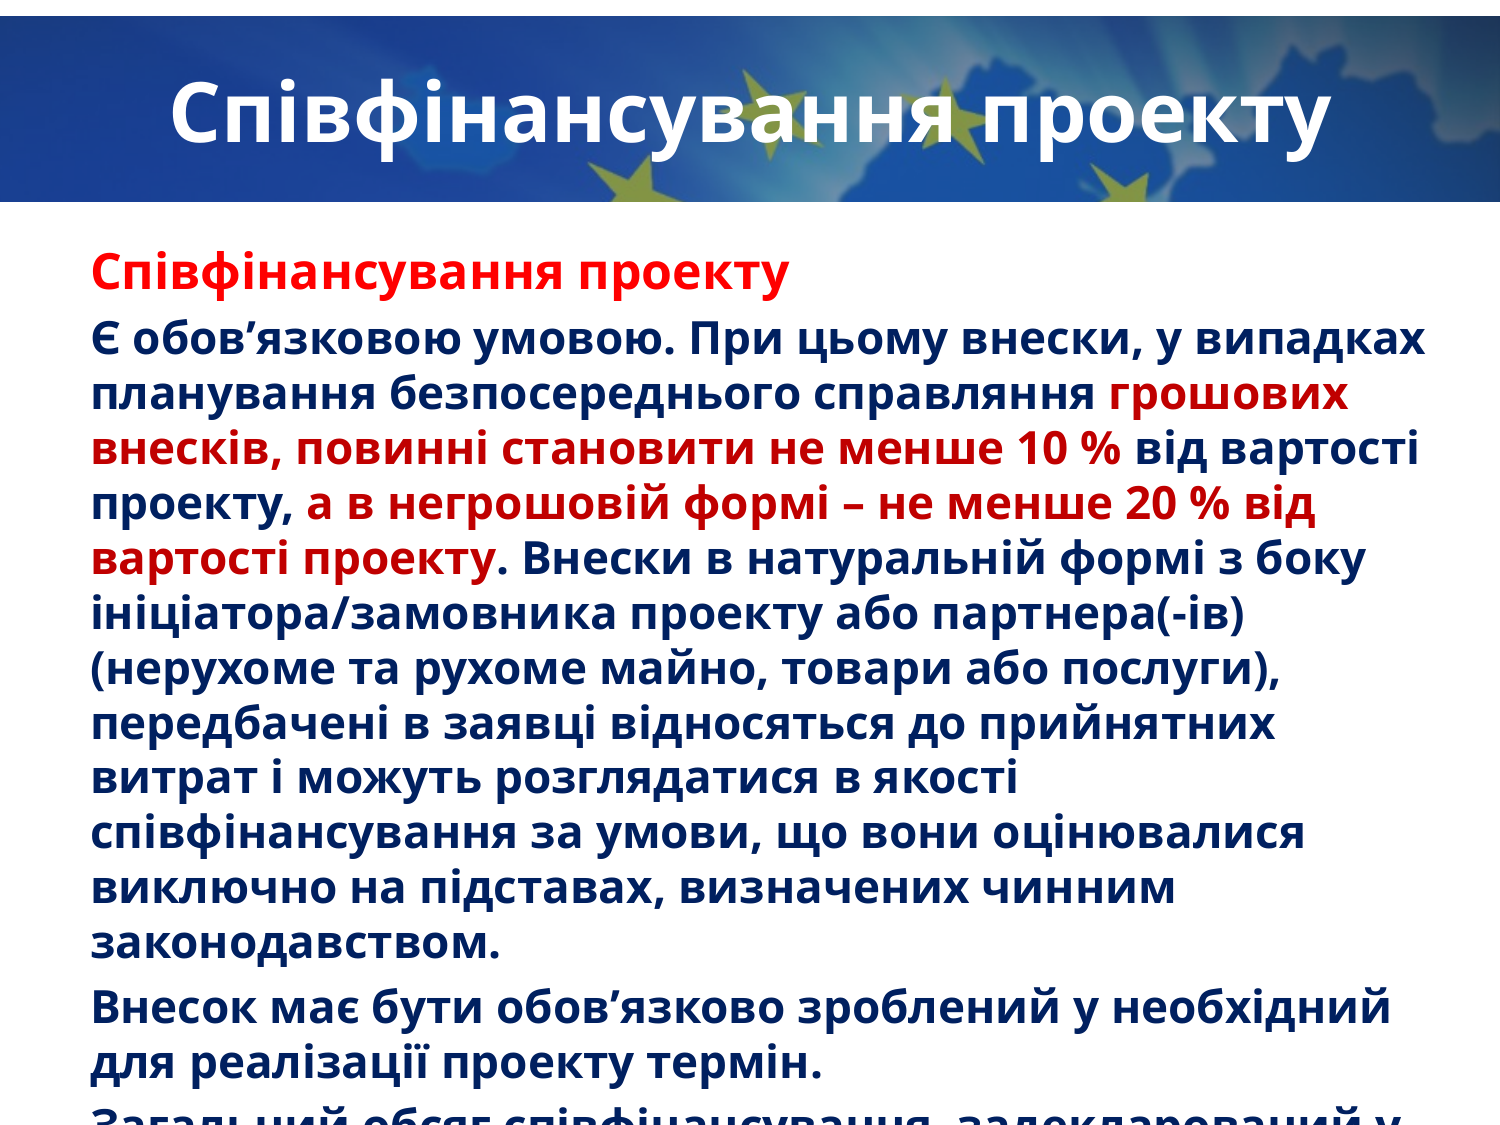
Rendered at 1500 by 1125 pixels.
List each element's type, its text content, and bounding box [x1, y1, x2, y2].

picture [0, 6, 1500, 202]
list Співфінансування проекту Є обов’язковою умовою. При цьому внески, у випадках планування безпосереднього справляння грошових внесків, повинні становити не менше 10 % від вартості проекту, а в негрошовій формі – не менше 20 % від вартості проекту. Внески в натуральній формі з боку ініціатора/замовника проекту або партнера(-ів) (нерухоме та рухоме майно, товари або послуги), передбачені в заявці відносяться до прийнятних витрат і можуть розглядатися в якості співфінансування за умови, що вони оцінювалися виключно на підставах, визначених чинним законодавством. Внесок має бути обов’язково зроблений у необхідний для реалізації проекту термін. Загальний обсяг співфінансування, задекларований у заявці, не може бути зменшений. [75, 231, 1459, 1106]
